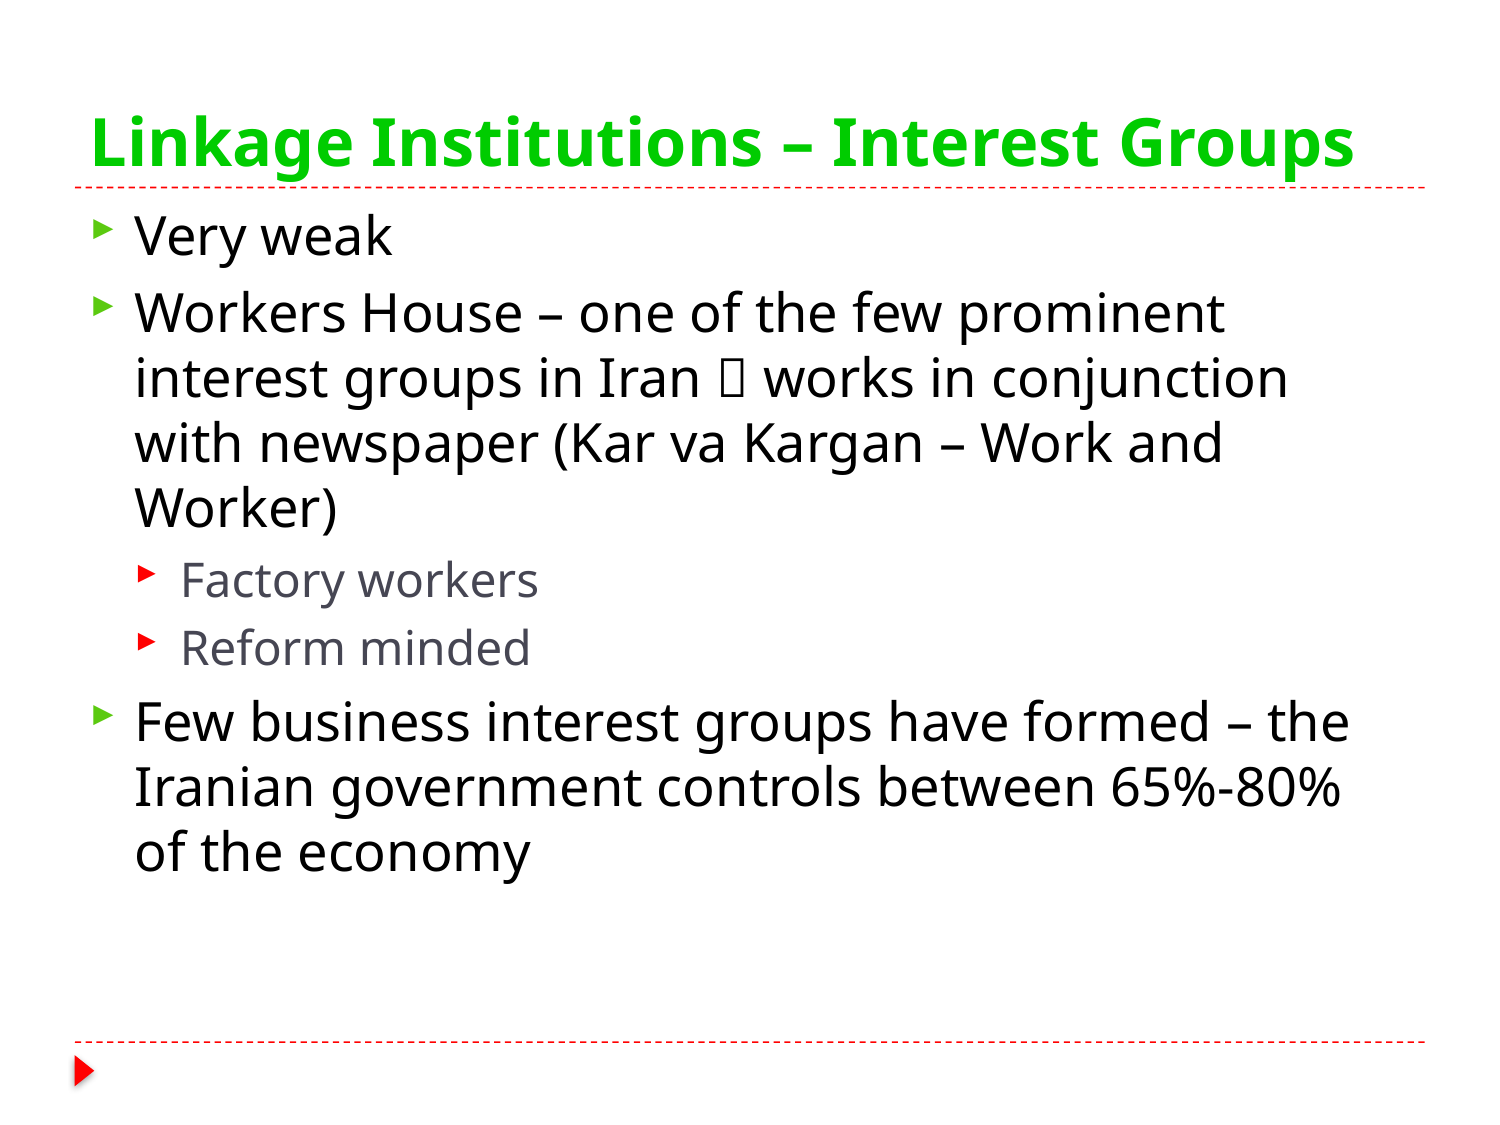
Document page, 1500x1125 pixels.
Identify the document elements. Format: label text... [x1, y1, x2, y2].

list Very weak Workers House – one of the few prominent interest groups in Iran  works in conjunction with newspaper (Kar va Kargan – Work and Worker) Factory workers Reform minded Few business interest groups have formed – the Iranian government controls between 65%-80% of the economy [75, 193, 1413, 988]
title Linkage Institutions – Interest Groups [75, 24, 1425, 188]
